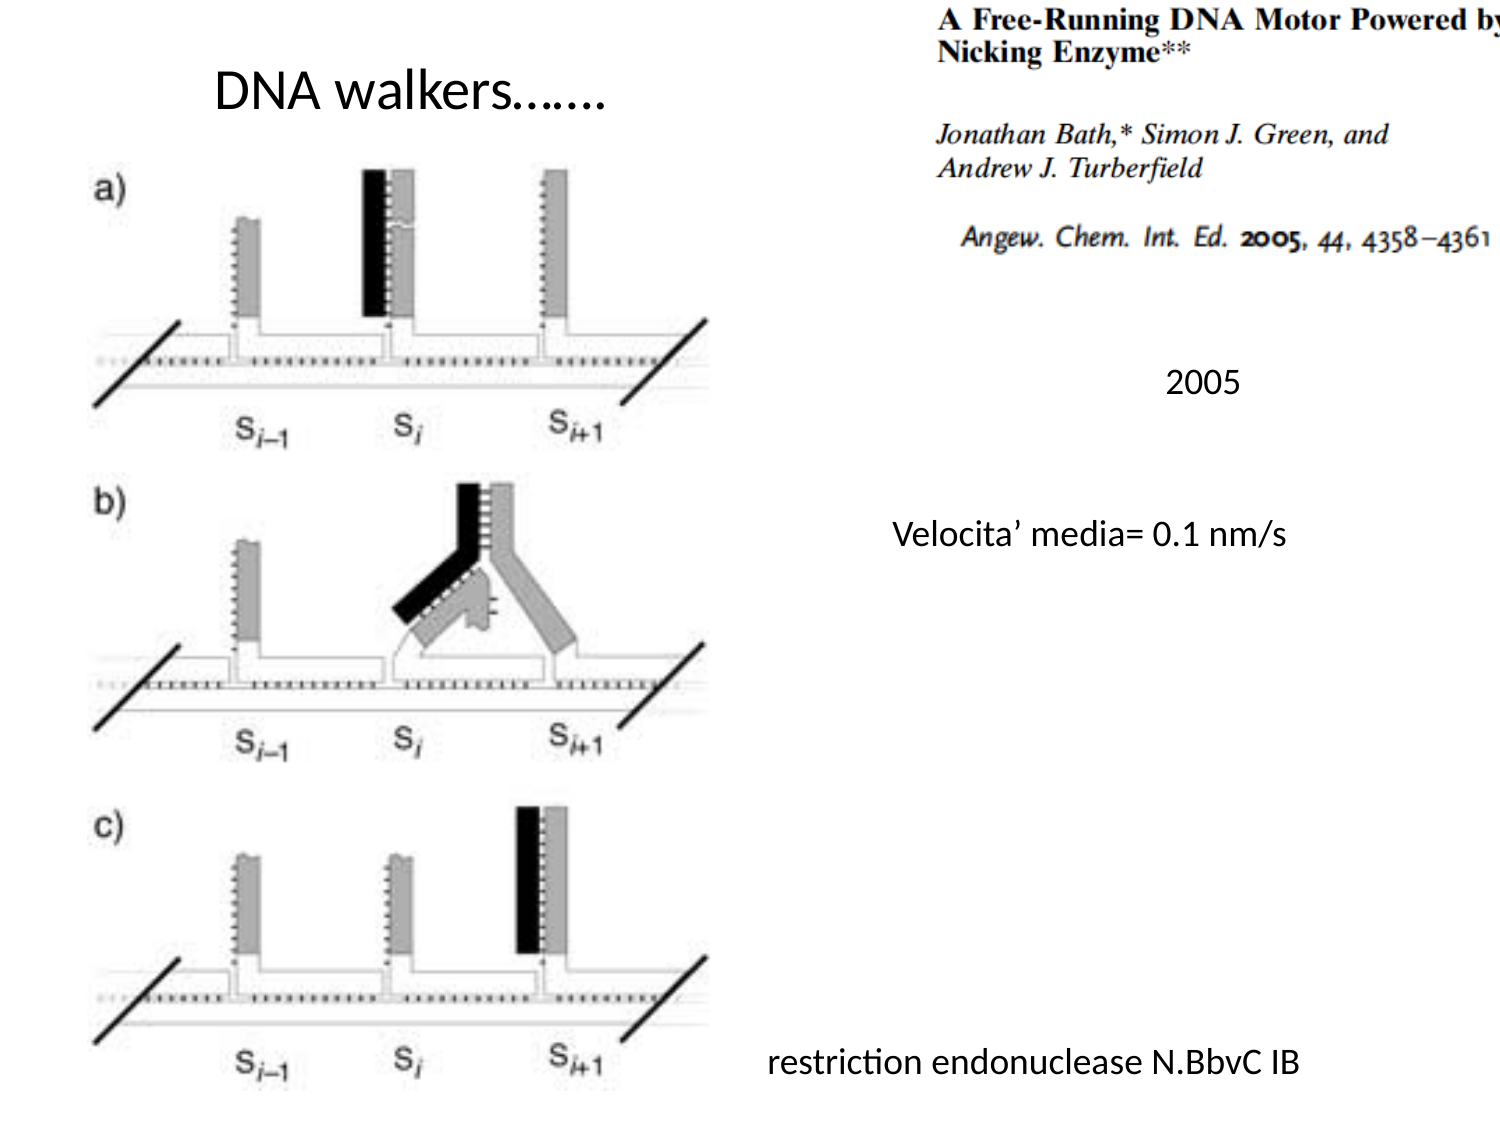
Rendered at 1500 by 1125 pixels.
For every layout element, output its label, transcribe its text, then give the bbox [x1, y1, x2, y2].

text_box 2005 [1150, 349, 1257, 410]
text_box Velocita’ media= 0.1 nm/s [877, 501, 1303, 562]
text_box DNA walkers……. [200, 43, 763, 219]
picture [87, 162, 713, 1091]
text_box restriction endonuclease N.BbvC IB [752, 1029, 1317, 1090]
picture [925, 0, 1500, 287]
